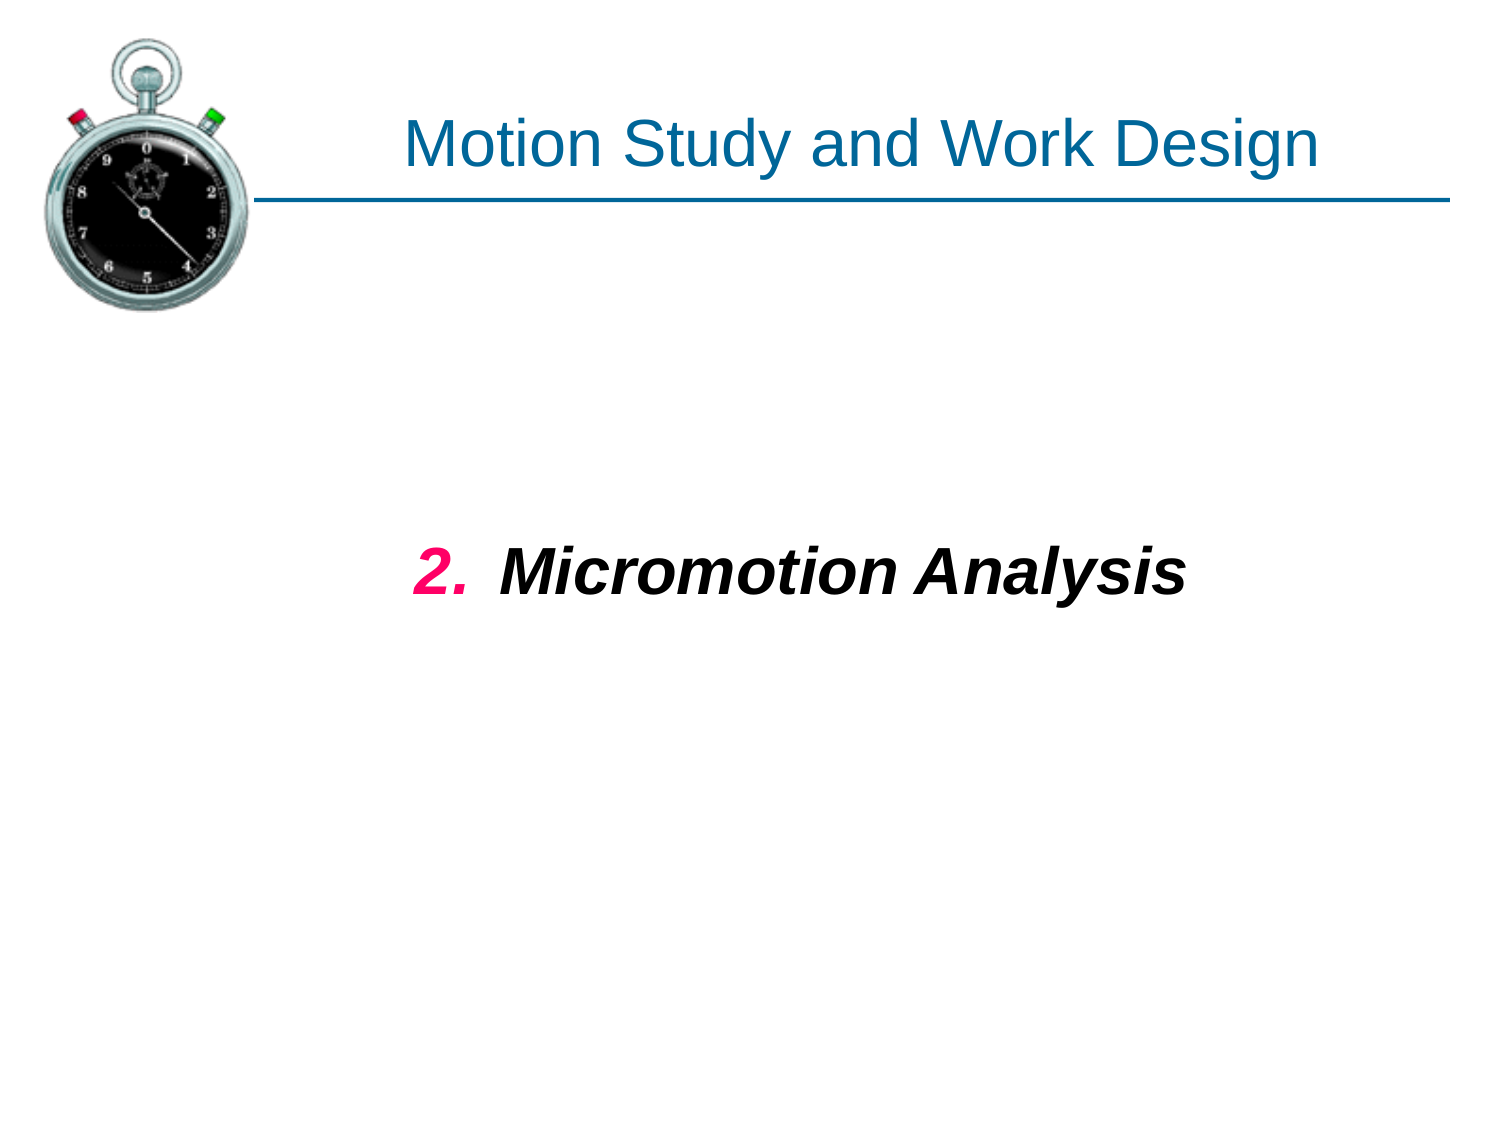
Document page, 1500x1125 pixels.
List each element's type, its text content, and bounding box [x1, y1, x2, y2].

list Micromotion Analysis [399, 237, 1450, 975]
picture [37, 37, 254, 313]
title Motion Study and Work Design [275, 37, 1450, 188]
